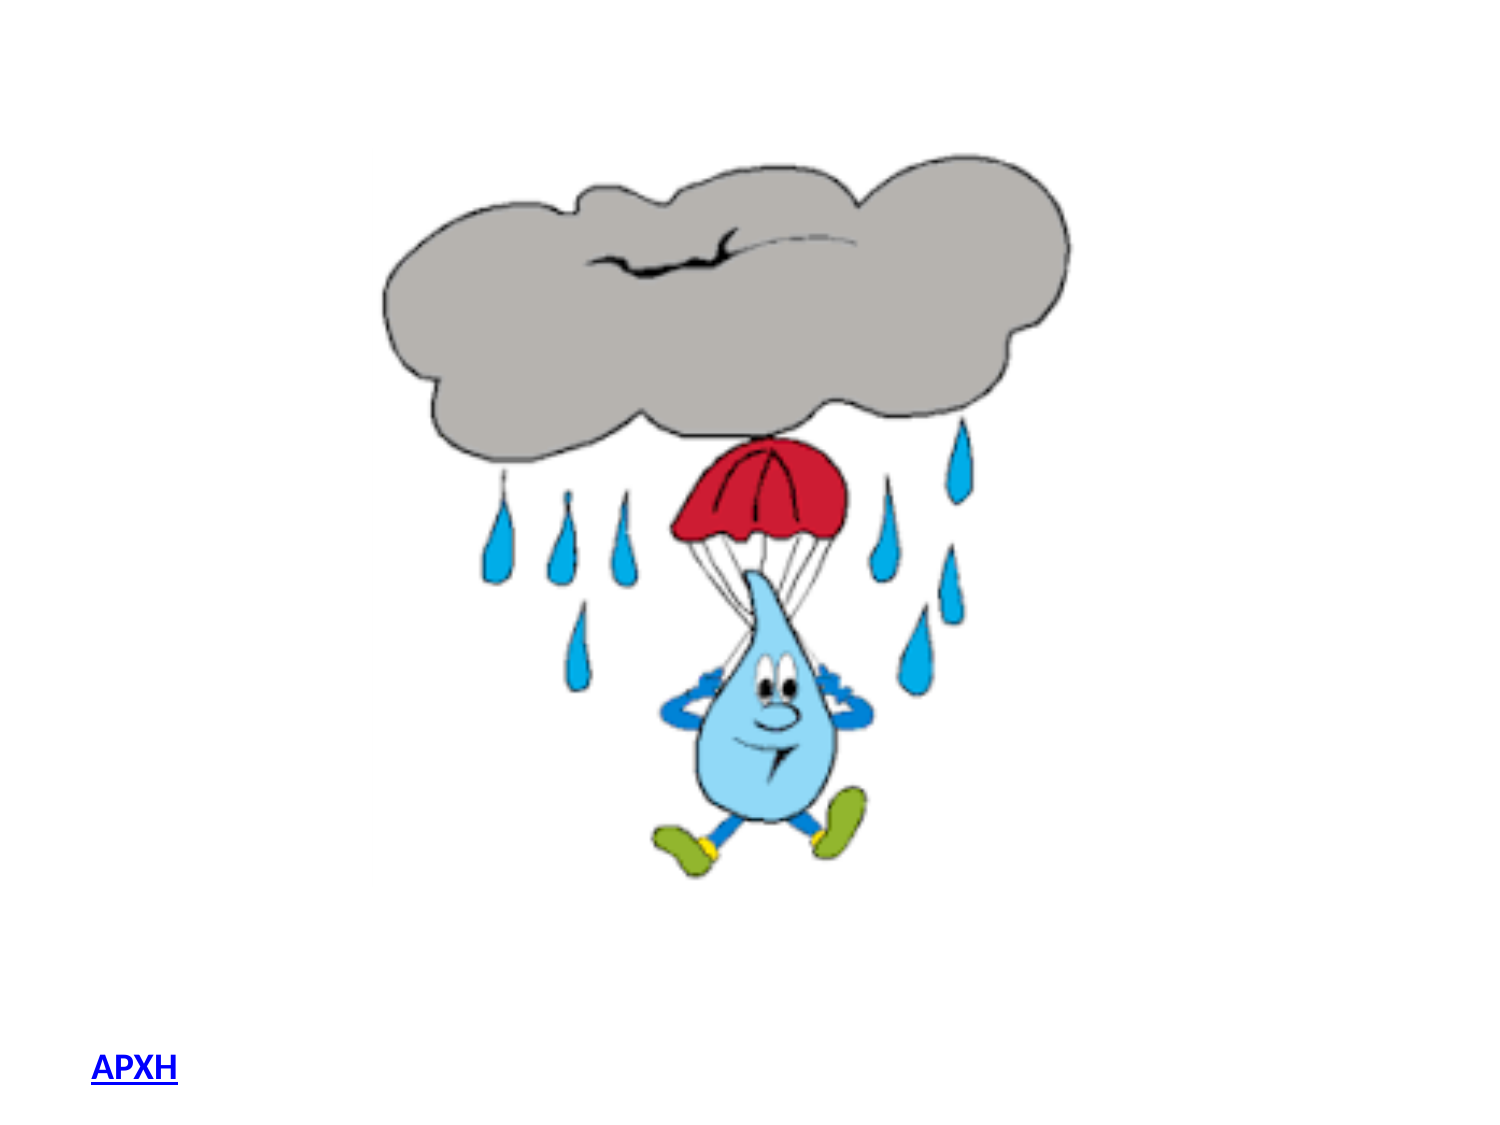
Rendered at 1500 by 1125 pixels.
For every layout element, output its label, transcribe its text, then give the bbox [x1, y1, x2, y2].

picture [371, 148, 1081, 887]
text_box ΑΡΧΗ [76, 1034, 242, 1095]
